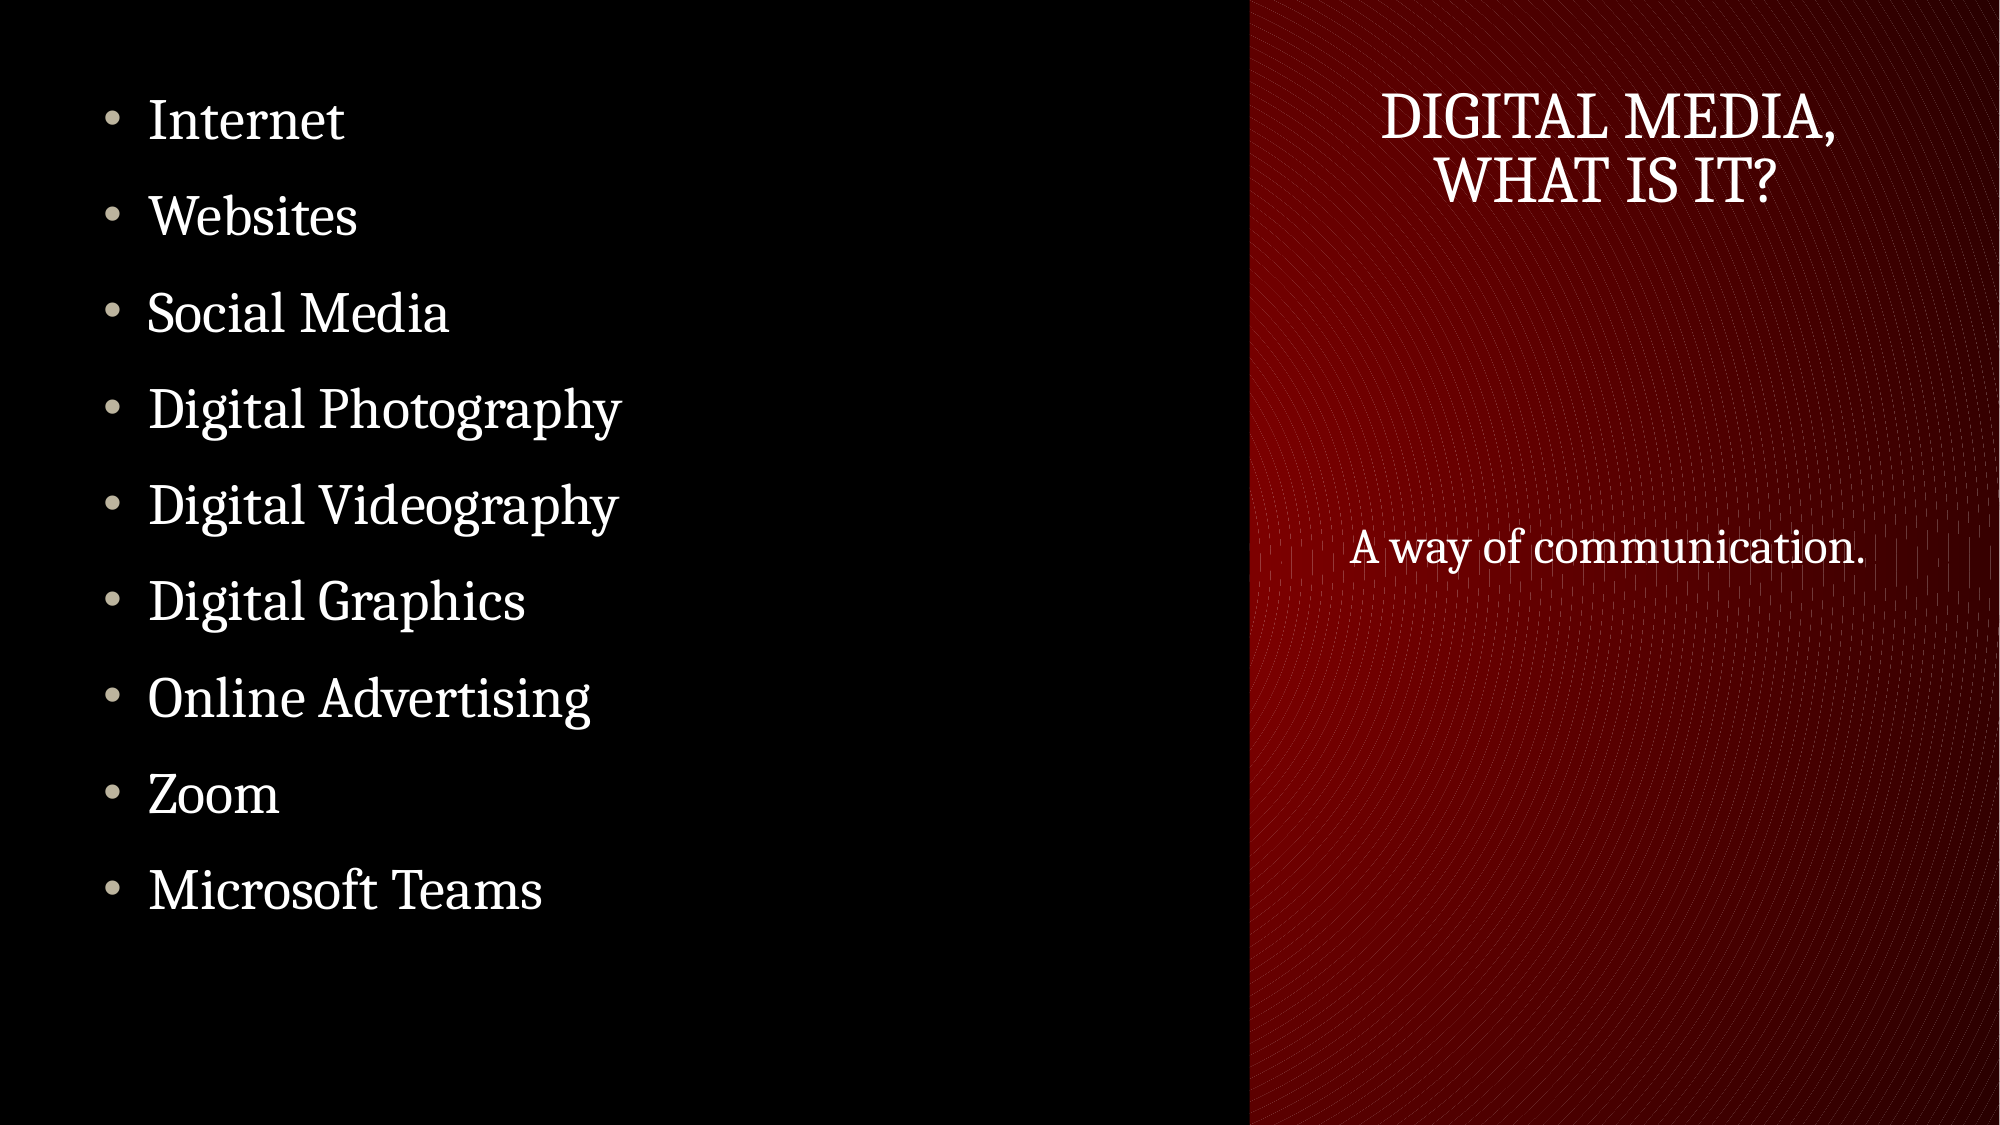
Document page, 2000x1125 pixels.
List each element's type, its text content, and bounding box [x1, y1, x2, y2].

list A way of communication. [1282, 510, 1933, 615]
title Digital Media, what is it? [1282, 79, 1933, 225]
list Internet Websites Social Media Digital Photography Digital Videography Digital Graphics Online Advertising Zoom Microsoft Teams [83, 79, 1167, 1038]
